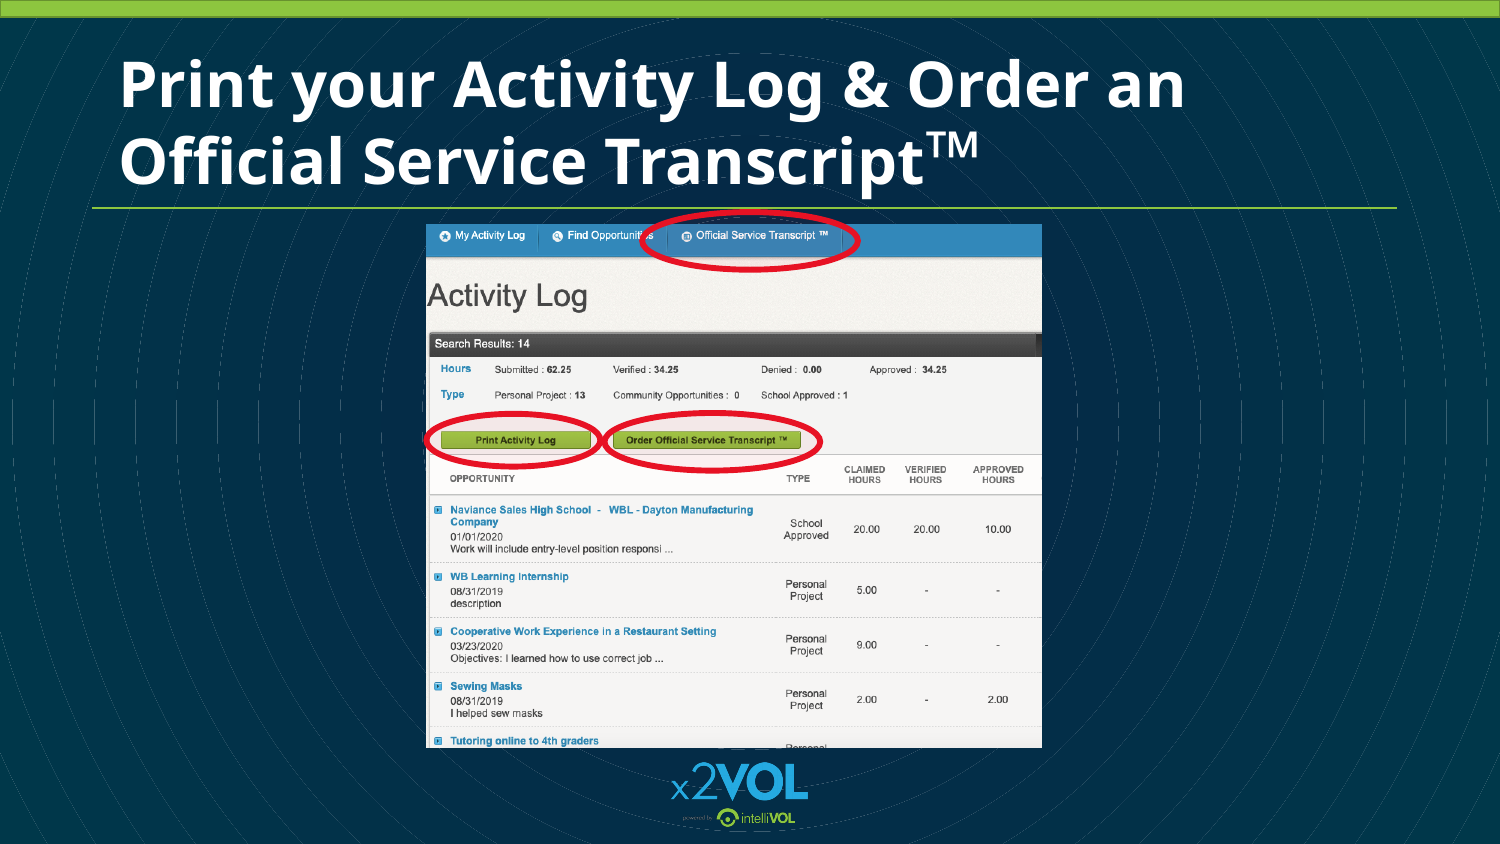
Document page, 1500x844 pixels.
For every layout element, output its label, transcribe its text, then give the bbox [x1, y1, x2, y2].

picture [426, 224, 1042, 748]
text_box [659, 211, 841, 224]
title Print your Activity Log & Order an Official Service Transcript™ [103, 44, 1397, 208]
picture [670, 762, 808, 827]
